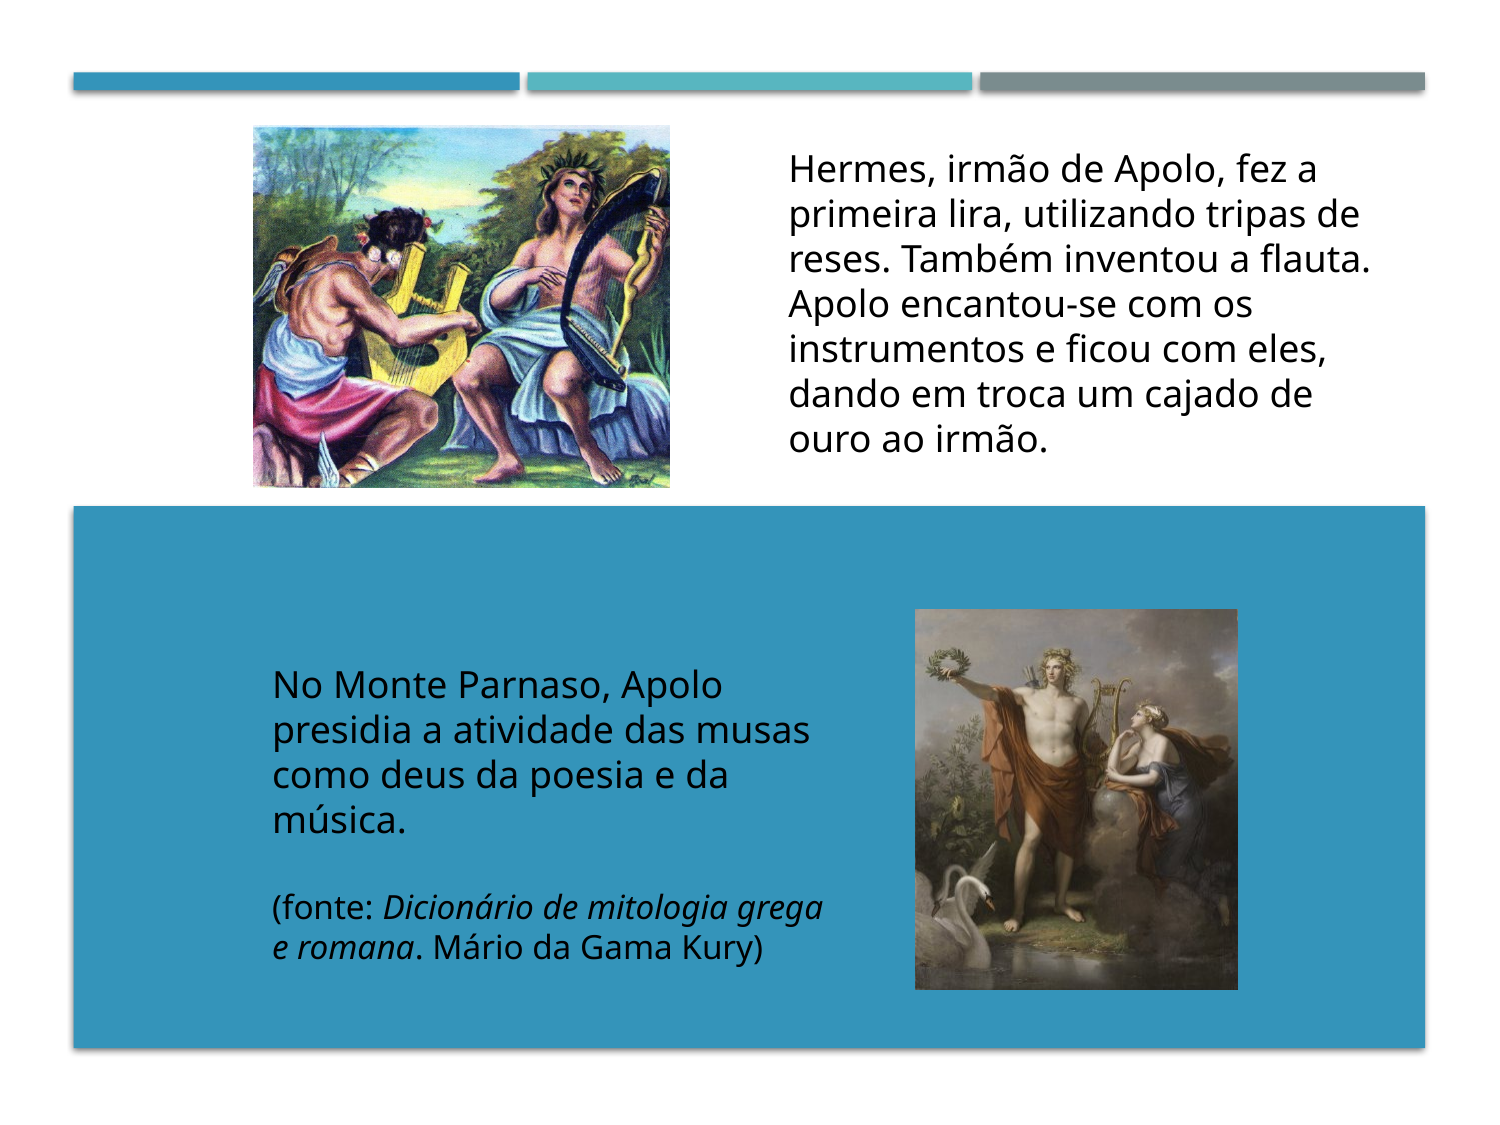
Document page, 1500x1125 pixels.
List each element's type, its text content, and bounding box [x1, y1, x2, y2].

text_box Hermes, irmão de Apolo, fez a primeira lira, utilizando tripas de reses. Também inventou a flauta. Apolo encantou-se com os instrumentos e ficou com eles, dando em troca um cajado de ouro ao irmão. [773, 137, 1400, 467]
picture [253, 124, 671, 488]
text_box No Monte Parnaso, Apolo presidia a atividade das musas como deus da poesia e da música. (fonte: Dicionário de mitologia grega e romana. Mário da Gama Kury) [257, 653, 860, 1019]
picture [914, 609, 1239, 990]
